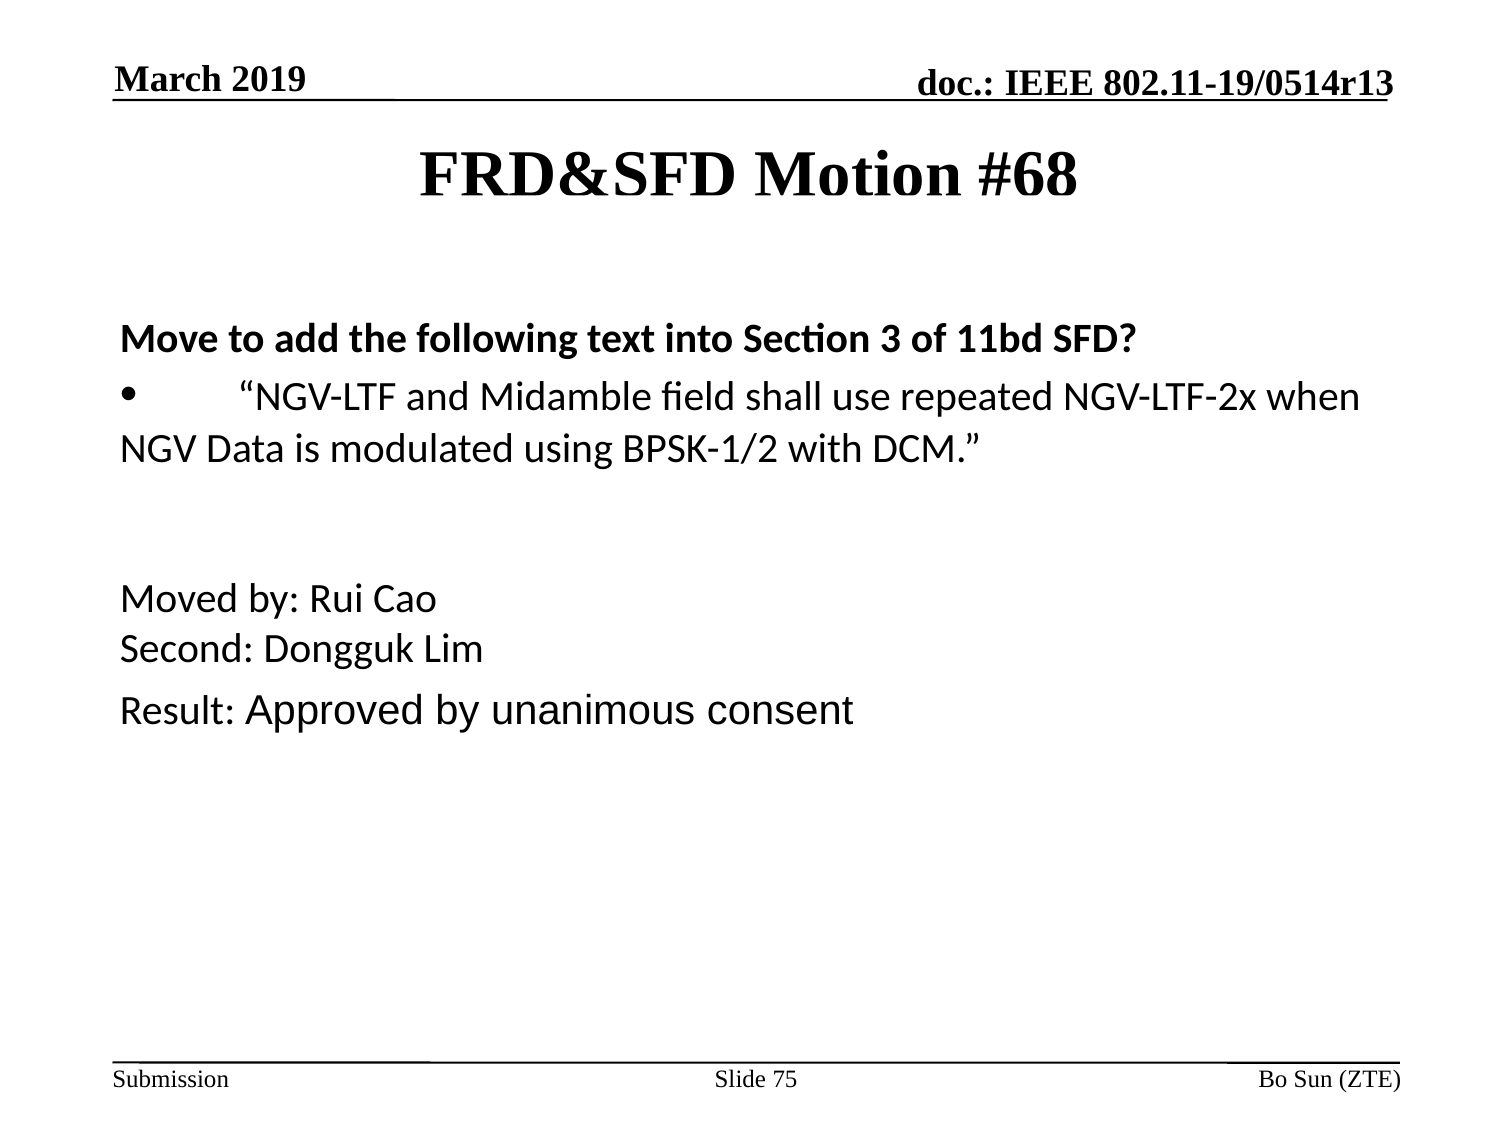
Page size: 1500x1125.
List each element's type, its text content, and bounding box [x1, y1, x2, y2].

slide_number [114, 54, 423, 100]
slide_number Slide 75 [712, 1061, 800, 1123]
title FRD&SFD Motion #68 (DCN:11-19/1824r1) [112, 112, 1388, 195]
list Move to add the following text into Section 3 of 11bd SFD? • “NGV-LTF and Midamble field shall use repeated NGV-LTF-2x when NGV Data is modulated using BPSK-1/2 with DCM.” Moved by: Rui Cao Second: Dongguk Lim Result: Approved by unanimous consent [104, 195, 1396, 849]
footer Bo Sun (ZTE) [878, 1061, 1402, 1093]
